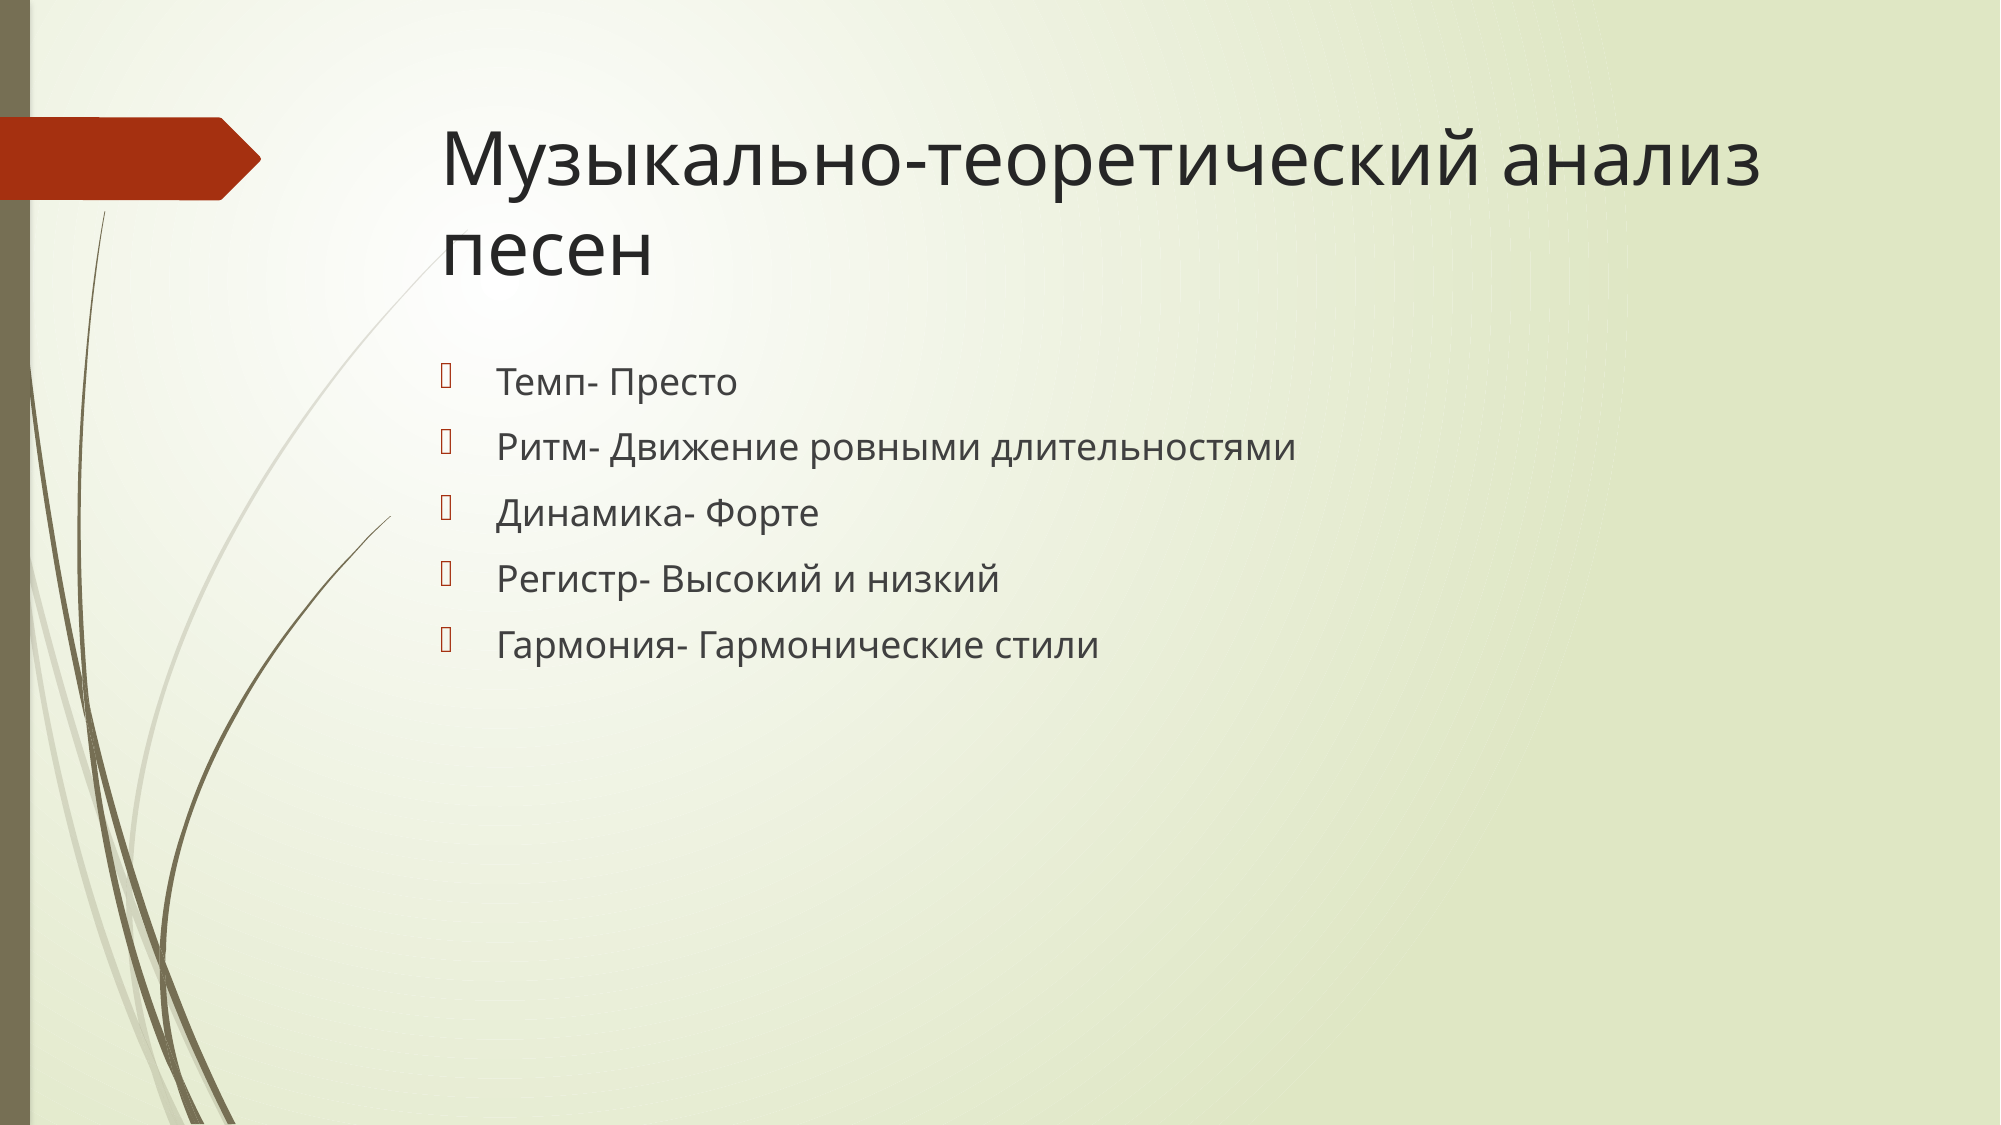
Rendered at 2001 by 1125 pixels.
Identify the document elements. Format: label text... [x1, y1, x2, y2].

list Темп- Престо Ритм- Движение ровными длительностями Динамика- Форте Регистр- Высокий и низкий Гармония- Гармонические стили [424, 350, 1888, 1125]
title Музыкально-теоретический анализ песен [425, 102, 1888, 313]
